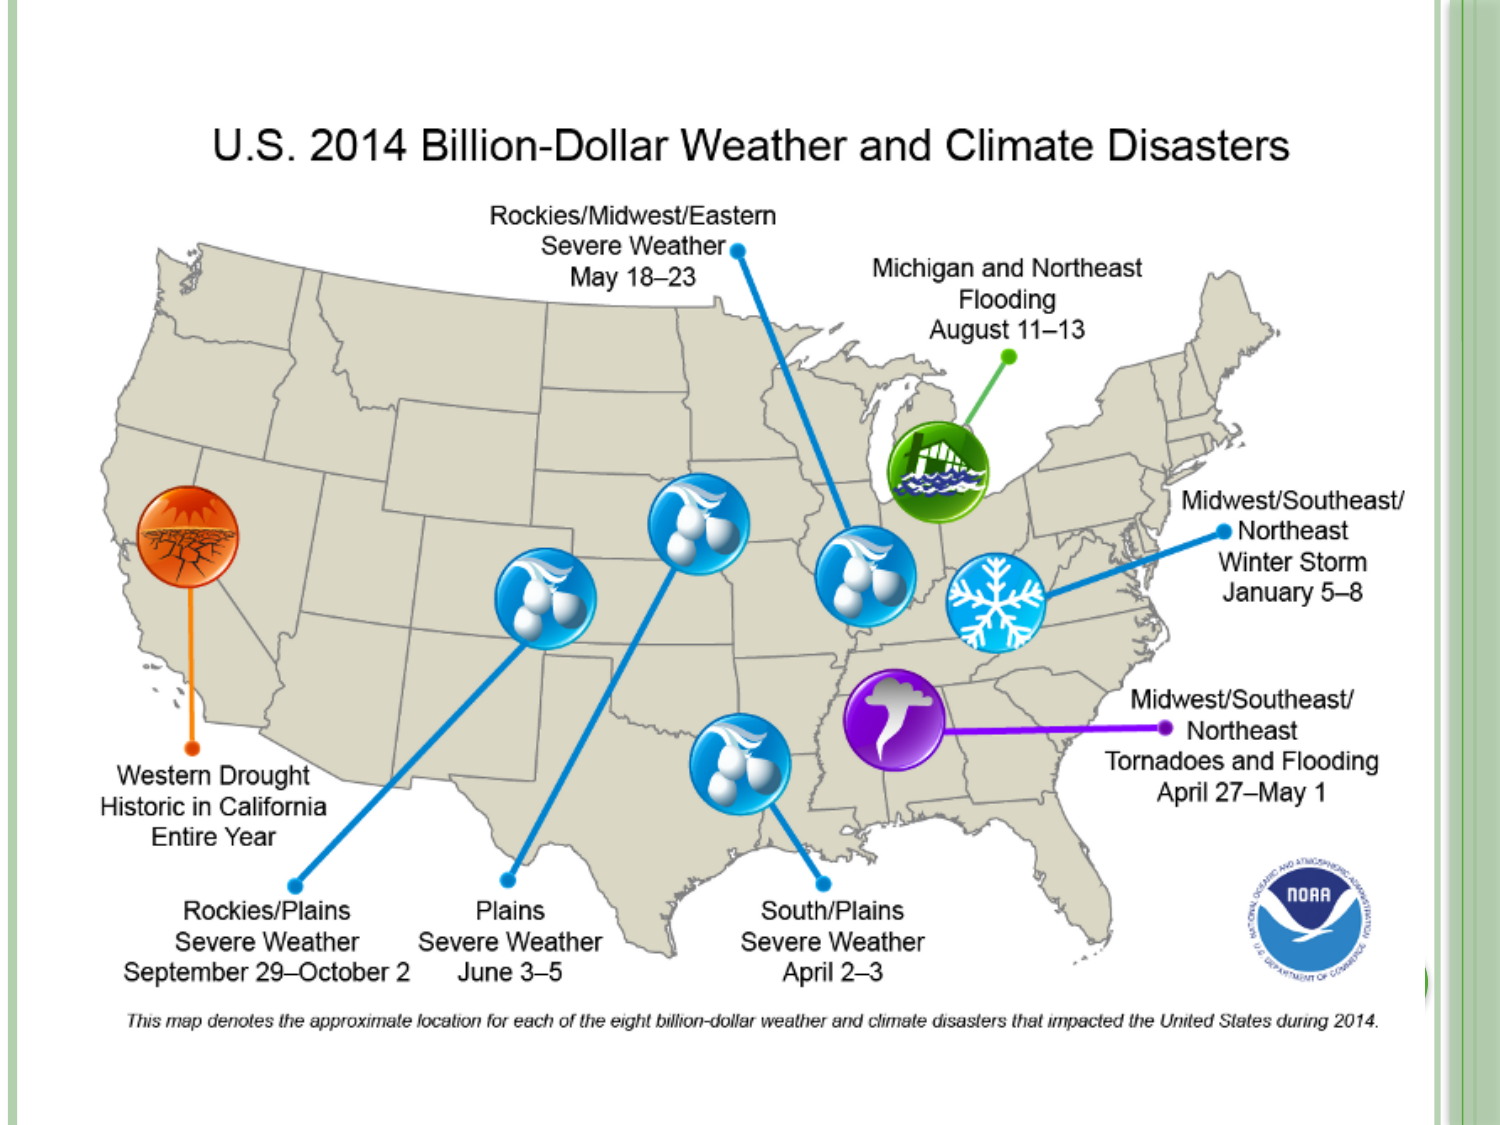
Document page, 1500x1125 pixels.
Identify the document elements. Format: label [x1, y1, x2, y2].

picture [79, 111, 1426, 1043]
